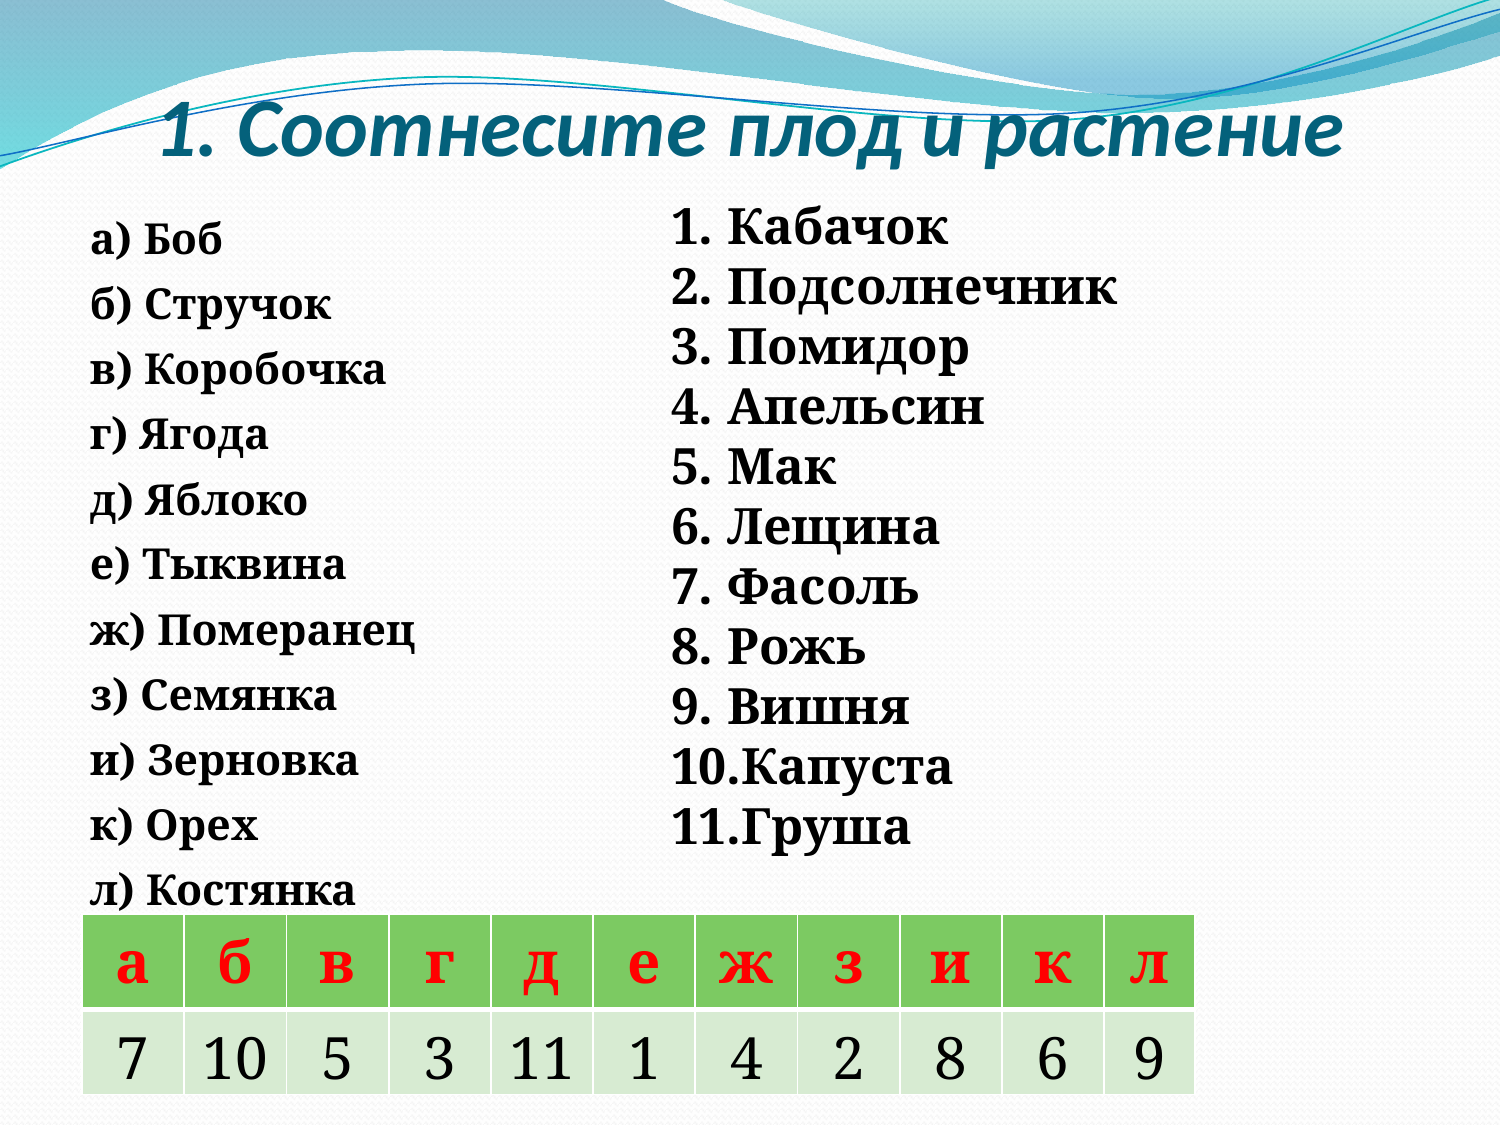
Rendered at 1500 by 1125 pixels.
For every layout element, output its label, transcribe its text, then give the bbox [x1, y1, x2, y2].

table_cell 8 [901, 1012, 1001, 1094]
table_header б [185, 915, 286, 1007]
table_cell 7 [83, 1012, 183, 1094]
table_header л [1105, 915, 1194, 1007]
table_header д [492, 915, 592, 1007]
table_cell 5 [287, 1012, 388, 1094]
table_cell 2 [798, 1012, 899, 1094]
table_cell 9 [1105, 1012, 1194, 1094]
table_cell 3 [390, 1012, 490, 1094]
table_header е [594, 915, 694, 1007]
table_cell 11 [492, 1012, 592, 1094]
list а) Боб б) Стручок в) Коробочка г) Ягода д) Яблоко е) Тыквина ж) Померанец з) Семянка и) Зерновка к) Орех л) Костянка [75, 199, 610, 926]
table_header к [1003, 915, 1103, 1007]
table_cell 4 [696, 1012, 797, 1094]
table_cell 1 [594, 1012, 694, 1094]
table_header з [798, 915, 899, 1007]
table_header и [901, 915, 1001, 1007]
table_header в [287, 915, 388, 1007]
table_header ж [696, 915, 797, 1007]
table_header г [390, 915, 490, 1007]
title 1. Соотнесите плод и растение [75, 115, 1425, 293]
table_cell 6 [1003, 1012, 1103, 1094]
table_cell 10 [185, 1012, 286, 1094]
table_header а [83, 915, 183, 1007]
text_box Кабачок Подсолнечник Помидор Апельсин Мак Лещина Фасоль Рожь Вишня Капуста Груша [656, 187, 1372, 863]
